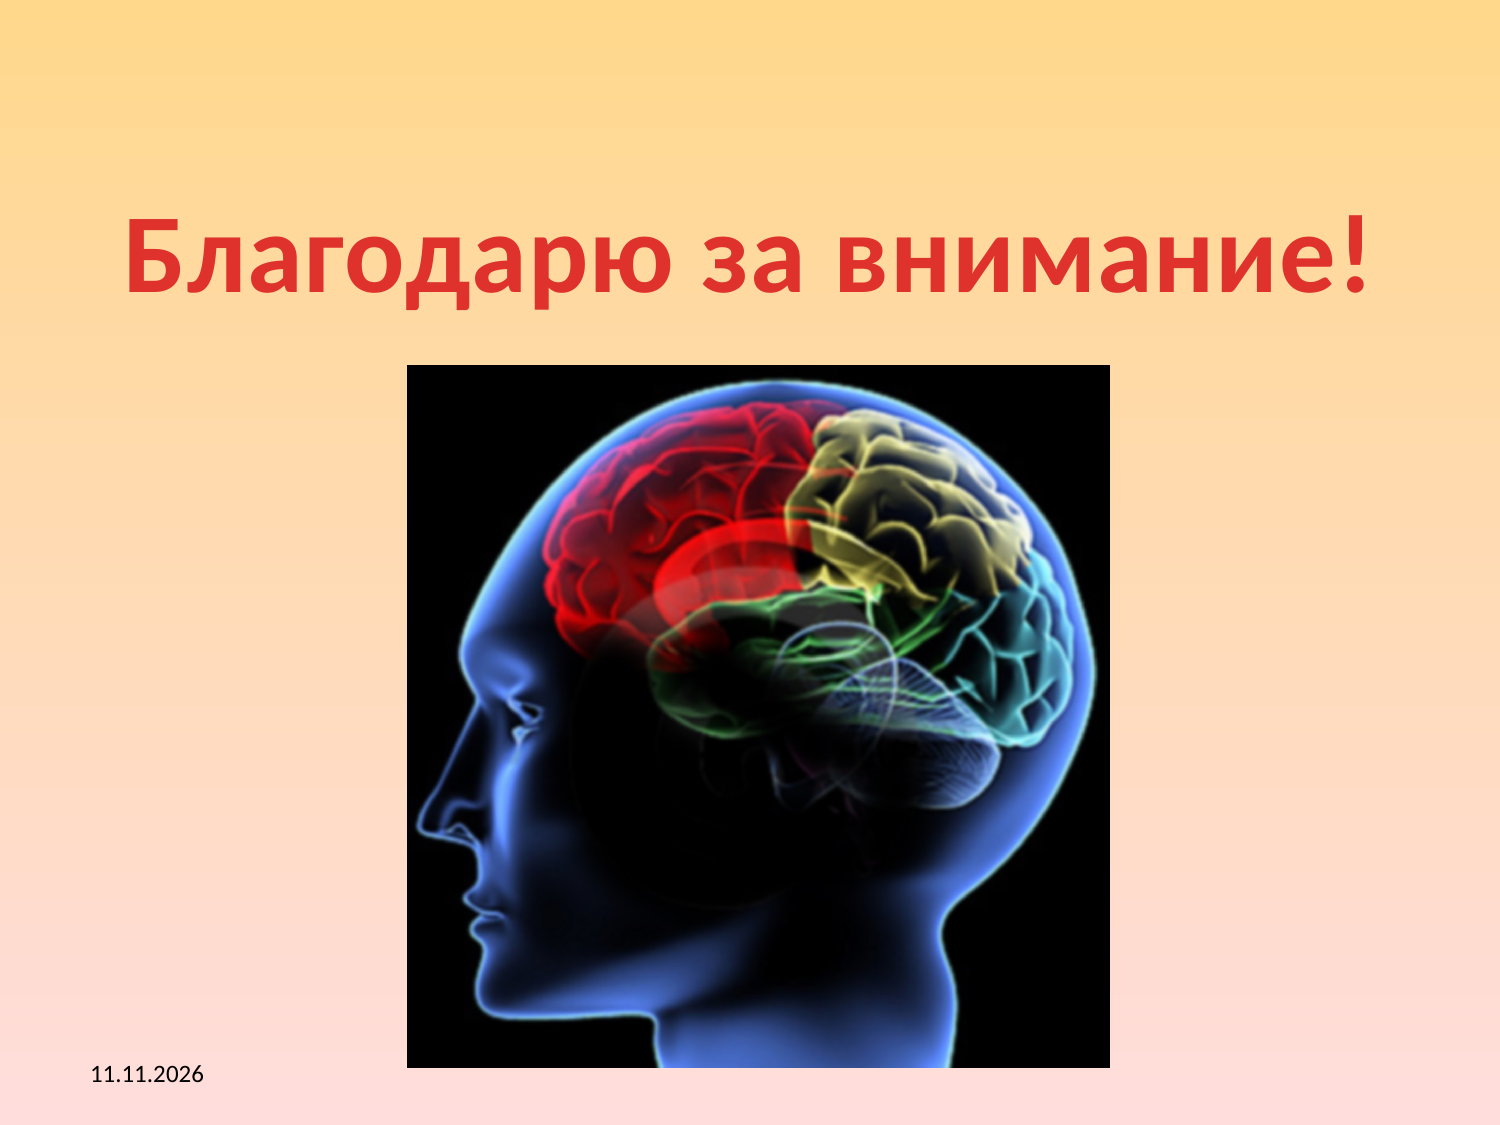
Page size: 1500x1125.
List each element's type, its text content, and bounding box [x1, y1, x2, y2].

picture [407, 365, 1110, 1068]
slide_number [75, 1042, 425, 1103]
text_box Благодарю за внимание! [108, 172, 1392, 323]
